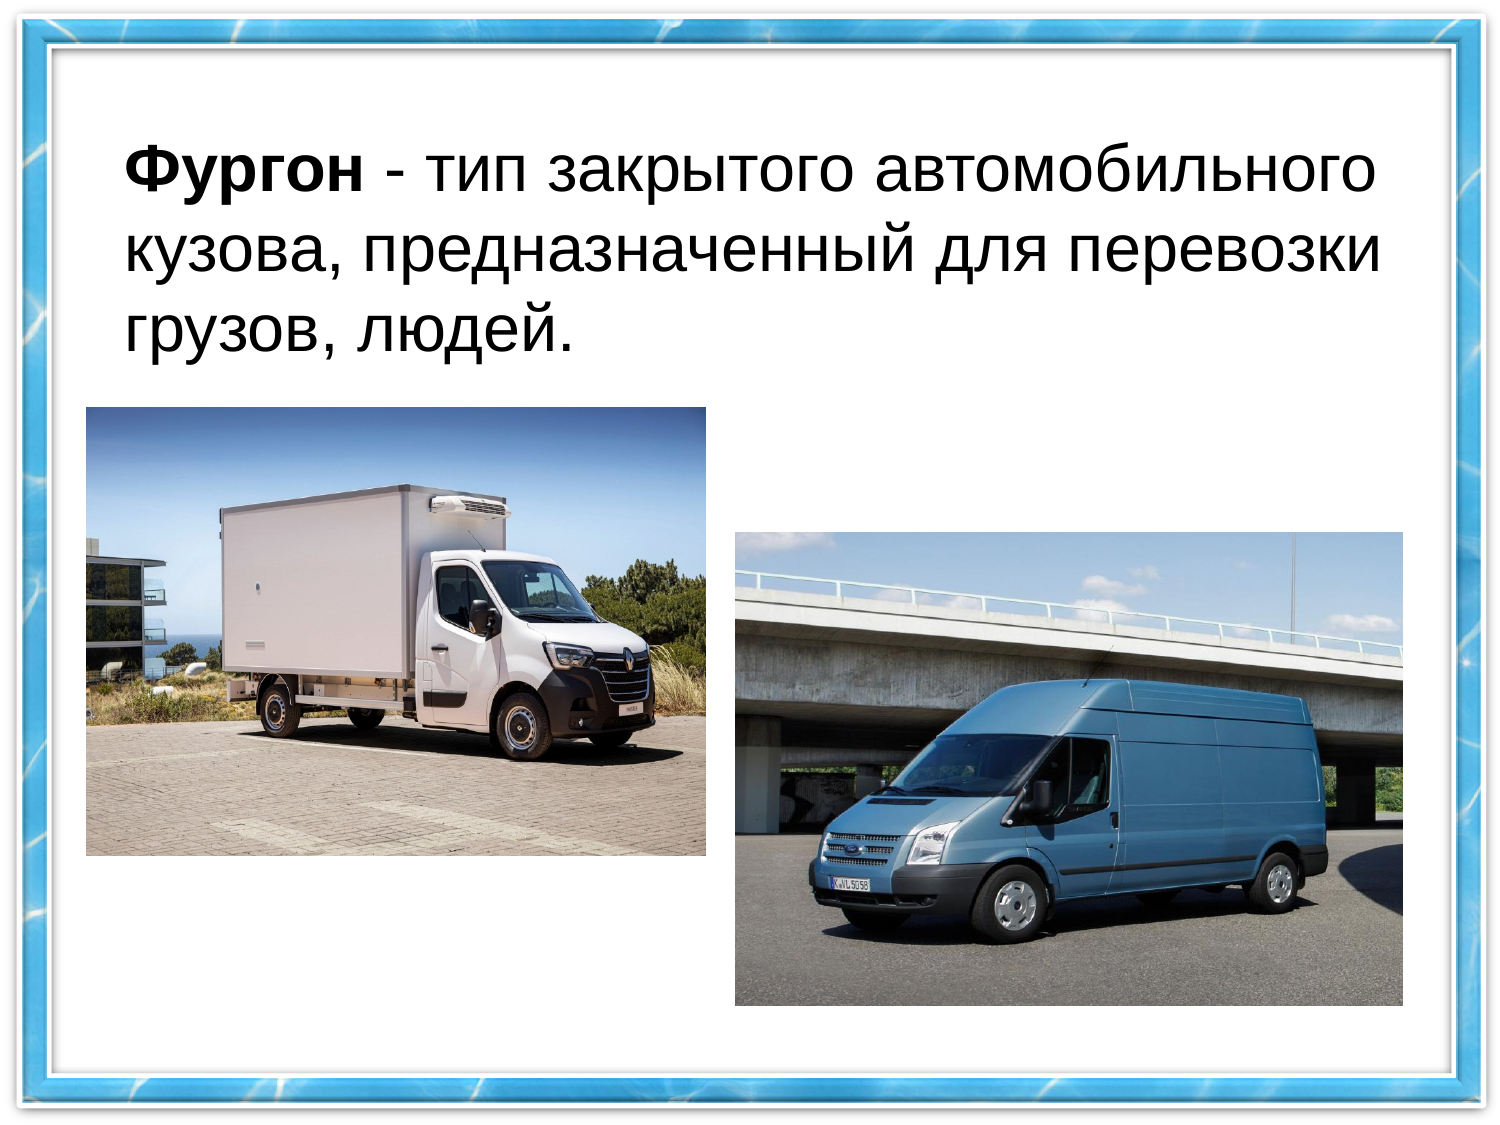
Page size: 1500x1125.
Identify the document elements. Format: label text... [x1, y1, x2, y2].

picture [0, 0, 1500, 1125]
text_box Фургон - тип закрытого автомобильного кузова, предназначенный для перевозки грузов, людей. [109, 117, 1403, 373]
